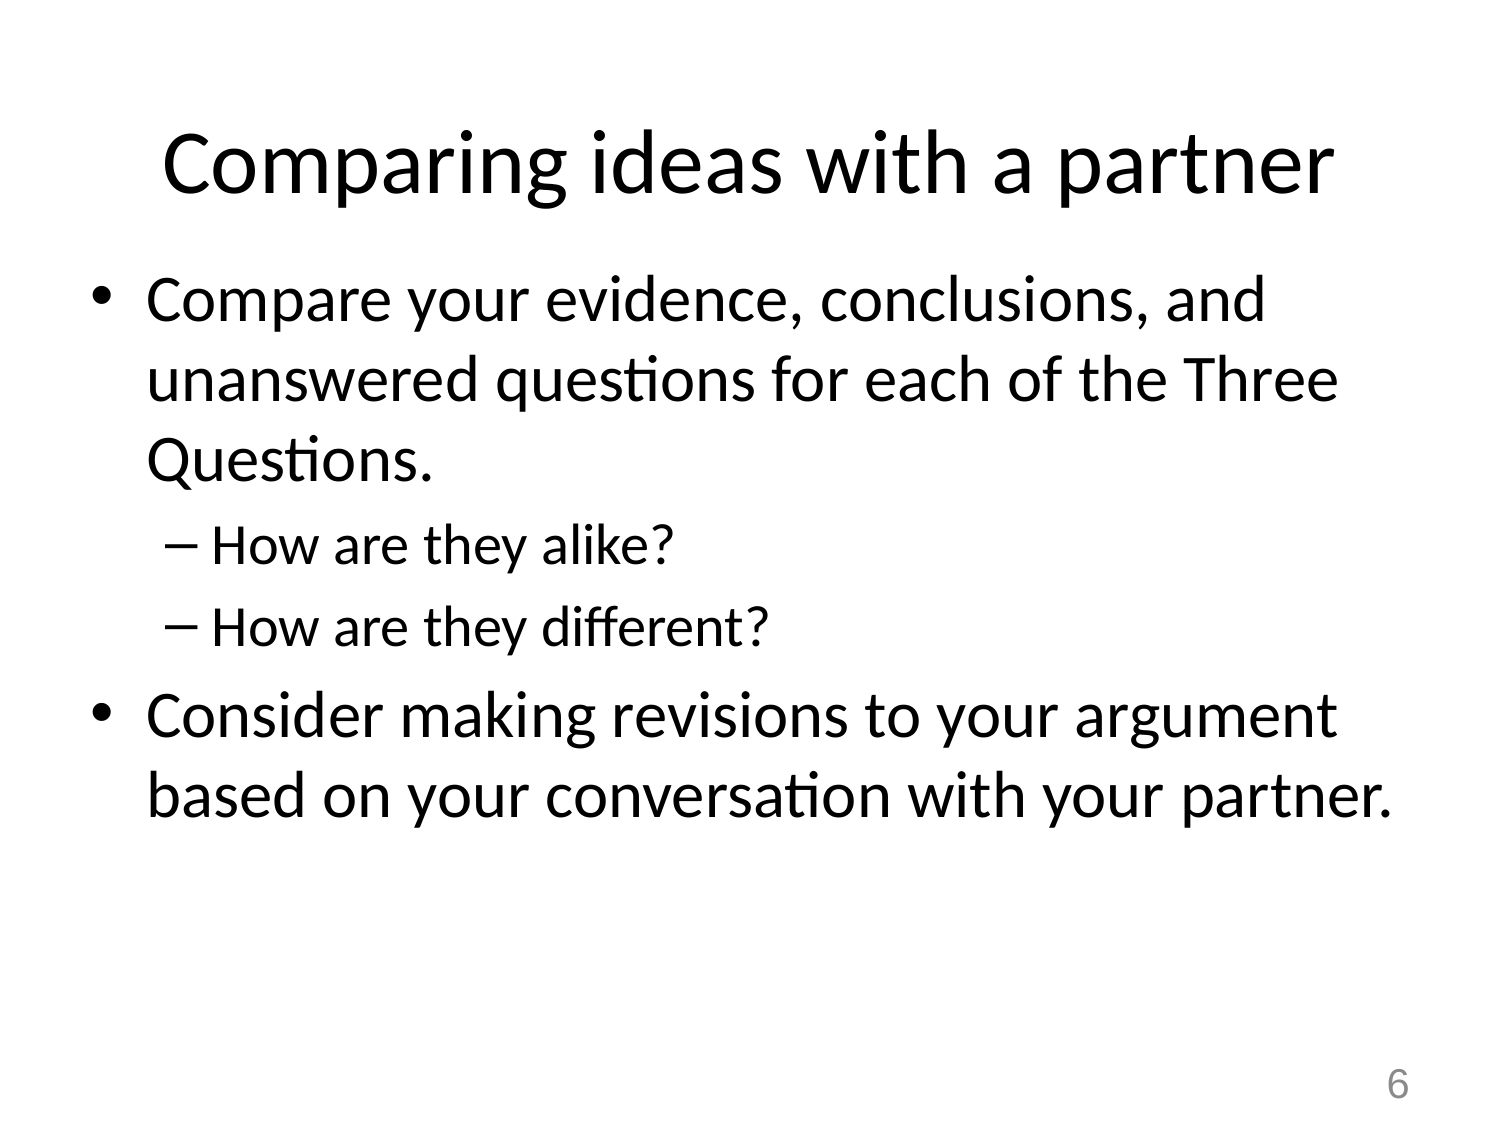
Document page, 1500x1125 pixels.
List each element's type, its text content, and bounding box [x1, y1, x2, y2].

title Comparing ideas with a partner [75, 75, 1425, 238]
list Compare your evidence, conclusions, and unanswered questions for each of the Three Questions. How are they alike? How are they different? Consider making revisions to your argument based on your conversation with your partner. [75, 246, 1425, 1052]
slide_number 6 [1074, 1051, 1425, 1112]
